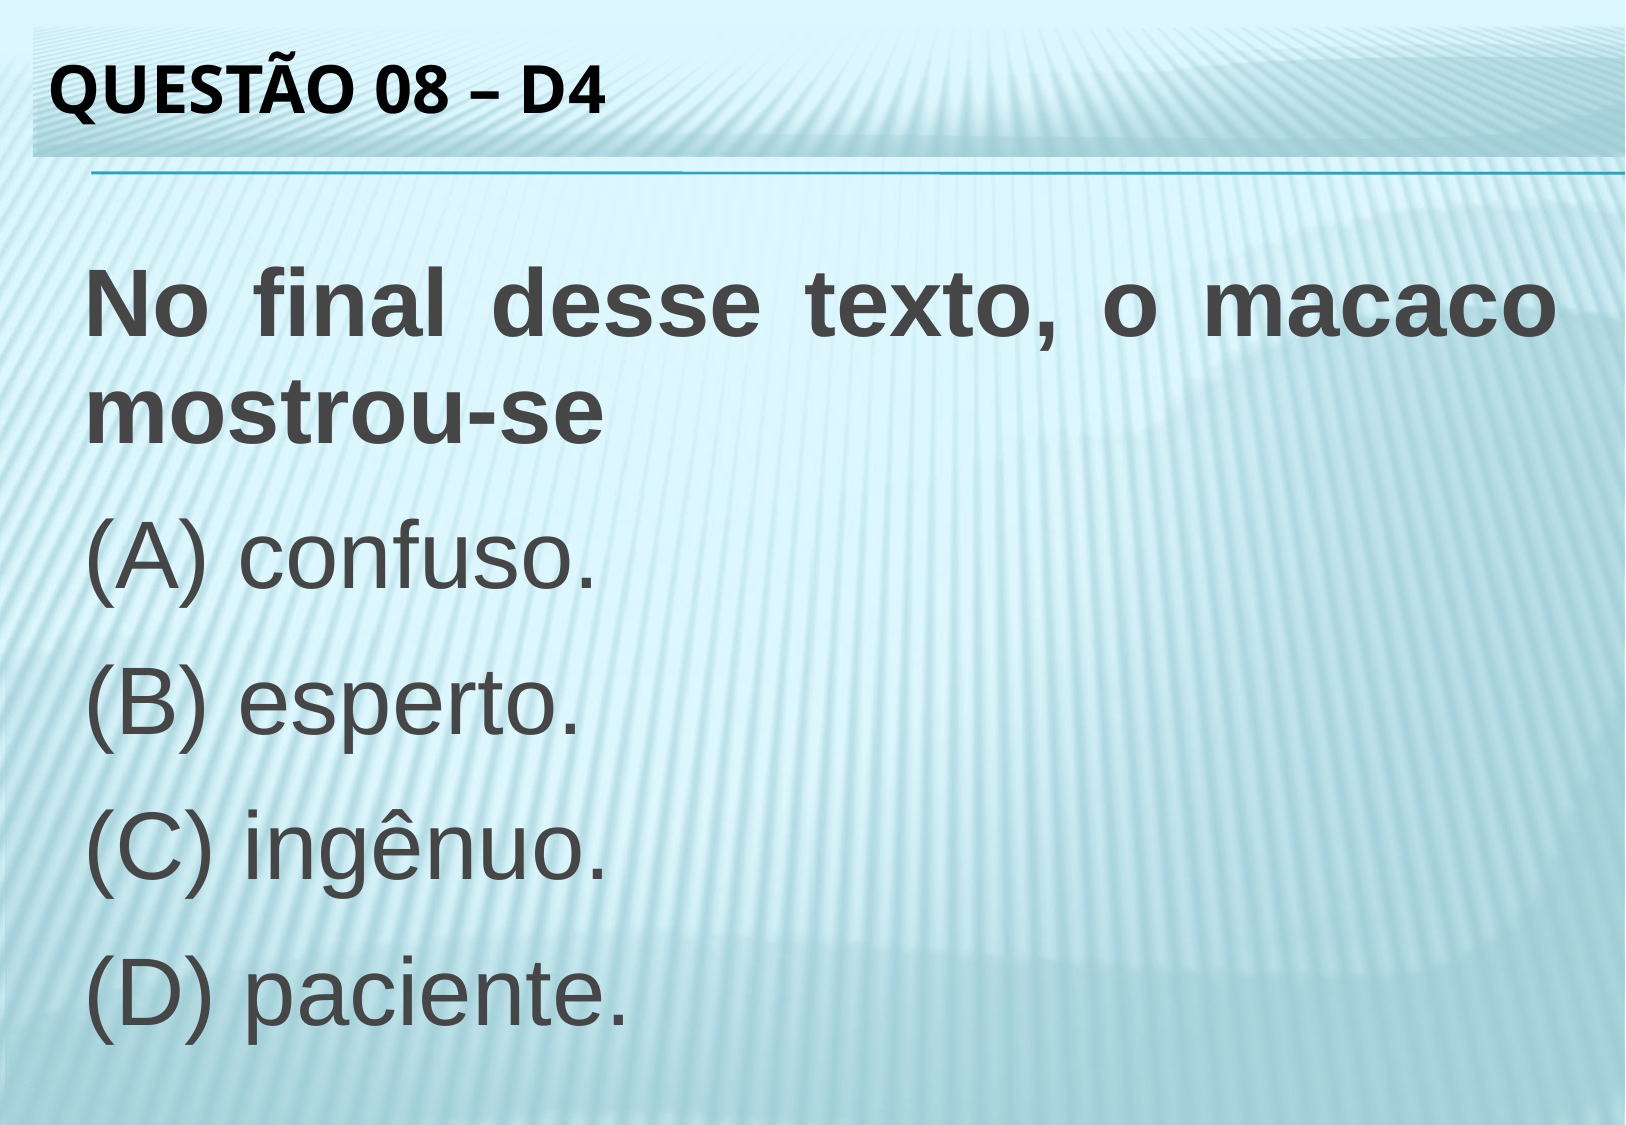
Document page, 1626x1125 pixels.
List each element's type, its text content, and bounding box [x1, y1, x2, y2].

text_box No final desse texto, o macaco mostrou-se (A) confuso. (B) esperto. (C) ingênuo. (D) paciente. [68, 241, 1577, 1077]
picture [0, 0, 1626, 1125]
text_box Questão 08 – d4 [32, 19, 1625, 157]
